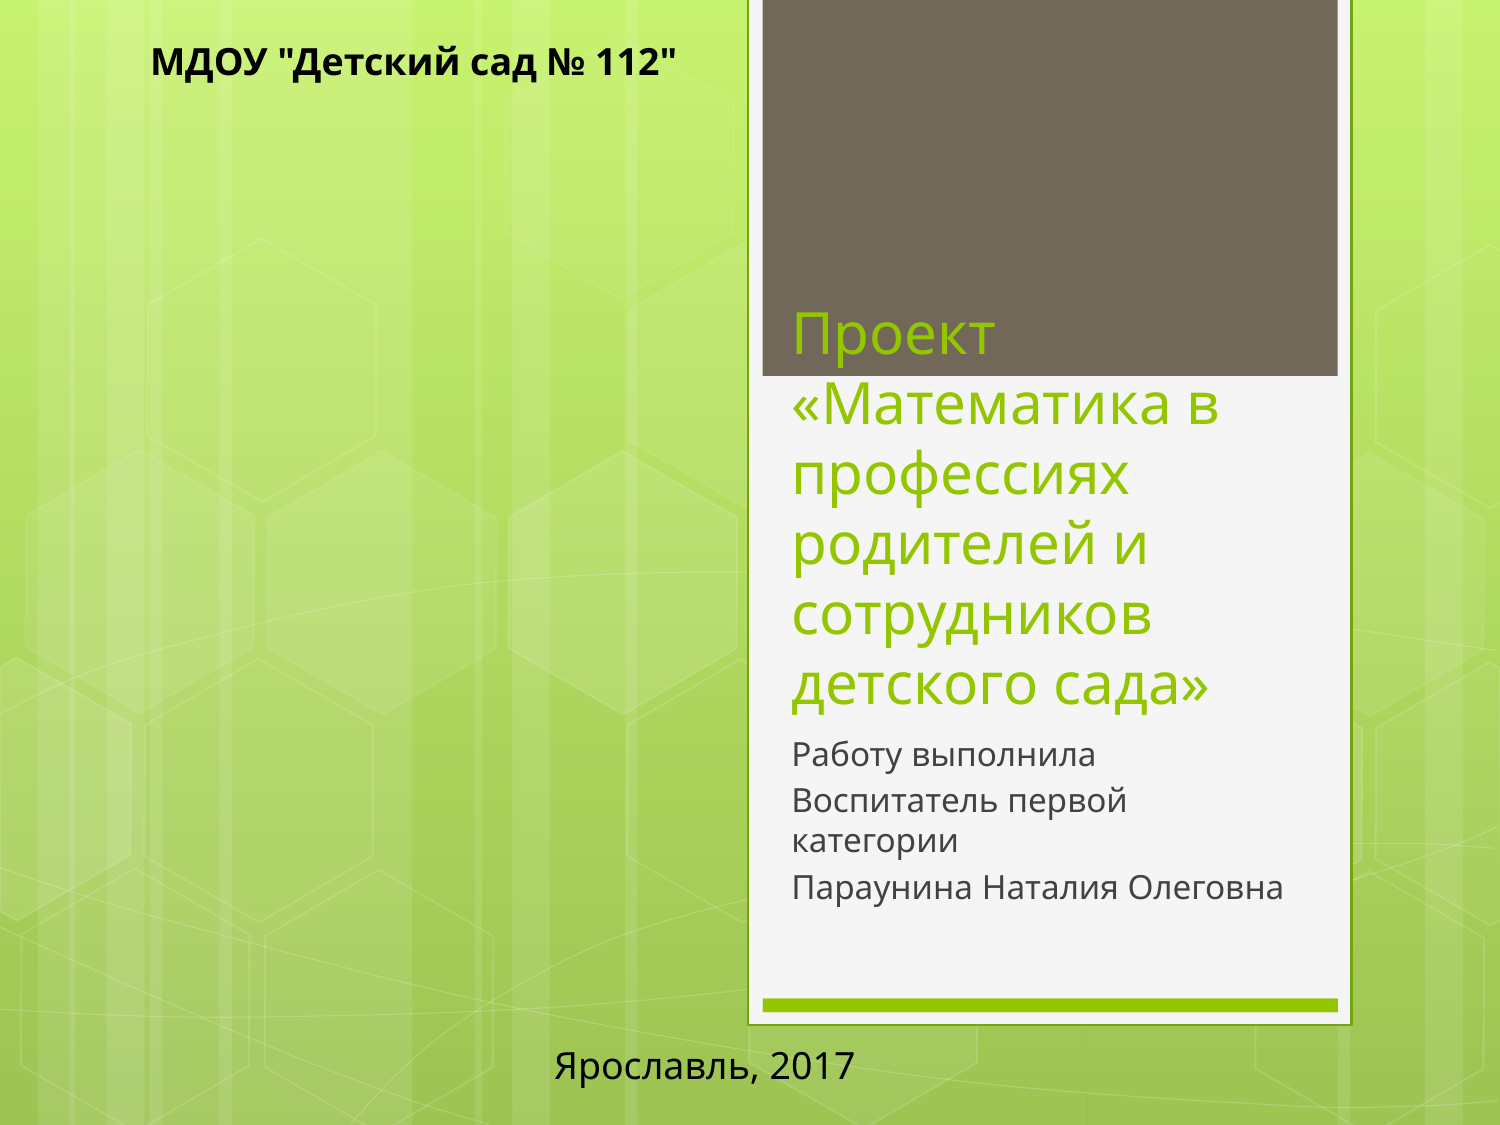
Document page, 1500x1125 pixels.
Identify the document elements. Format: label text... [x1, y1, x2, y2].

text_box Ярославль, 2017 [539, 1034, 871, 1095]
title Проект «Математика в профессиях родителей и сотрудников детского сада» [776, 444, 1320, 724]
text_box МДОУ "Детский сад № 112" [135, 30, 703, 91]
subtitle Работу выполнила Воспитатель первой категории Параунина Наталия Олеговна [776, 725, 1320, 933]
